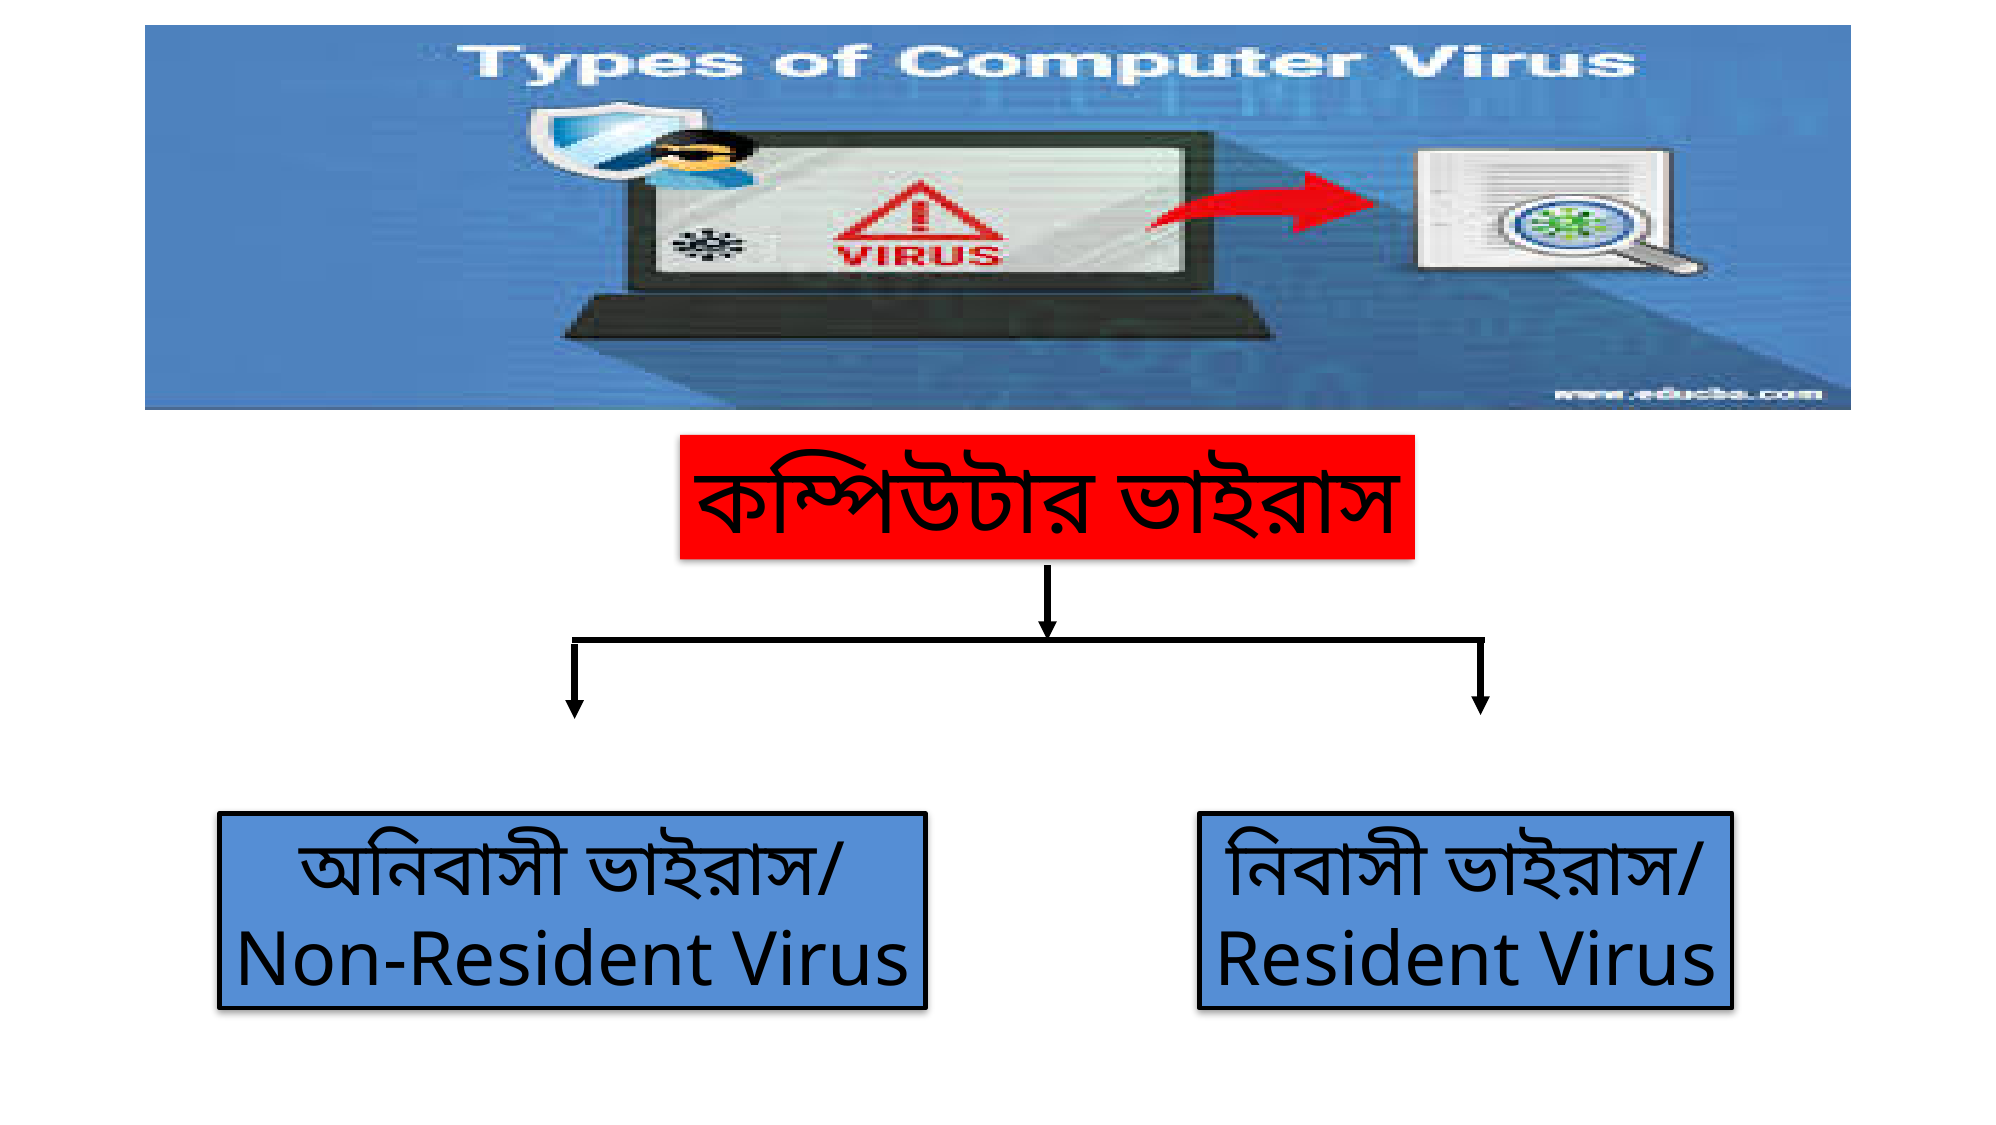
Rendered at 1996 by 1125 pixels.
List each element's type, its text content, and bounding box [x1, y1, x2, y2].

picture [145, 25, 1851, 411]
text_box নিবাসী ভাইরাস/ Resident Virus [1199, 812, 1733, 1009]
text_box অনিবাসী ভাইরাস/ Non-Resident Virus [219, 812, 926, 1009]
text_box কম্পিউটার ভাইরাস [679, 434, 1416, 560]
